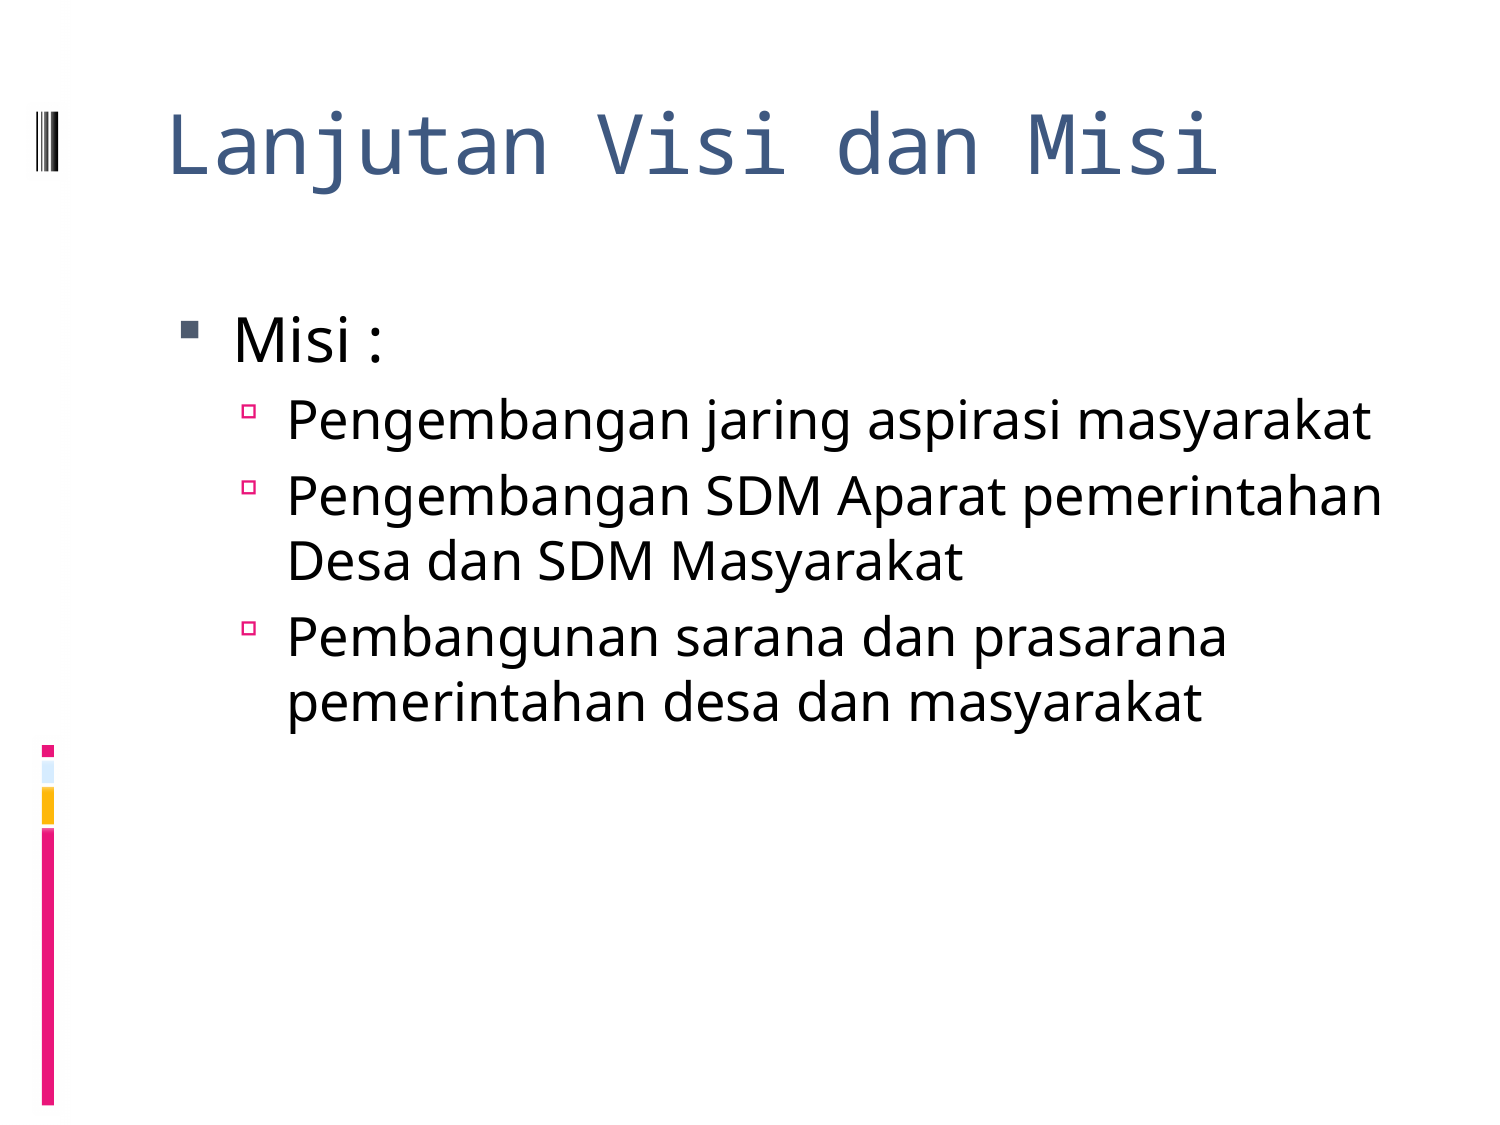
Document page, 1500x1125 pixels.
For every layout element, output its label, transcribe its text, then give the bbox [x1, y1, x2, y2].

title Lanjutan Visi dan Misi [150, 83, 1425, 234]
list Misi : Pengembangan jaring aspirasi masyarakat Pengembangan SDM Aparat pemerintahan Desa dan SDM Masyarakat Pembangunan sarana dan prasarana pemerintahan desa dan masyarakat [150, 292, 1425, 1043]
